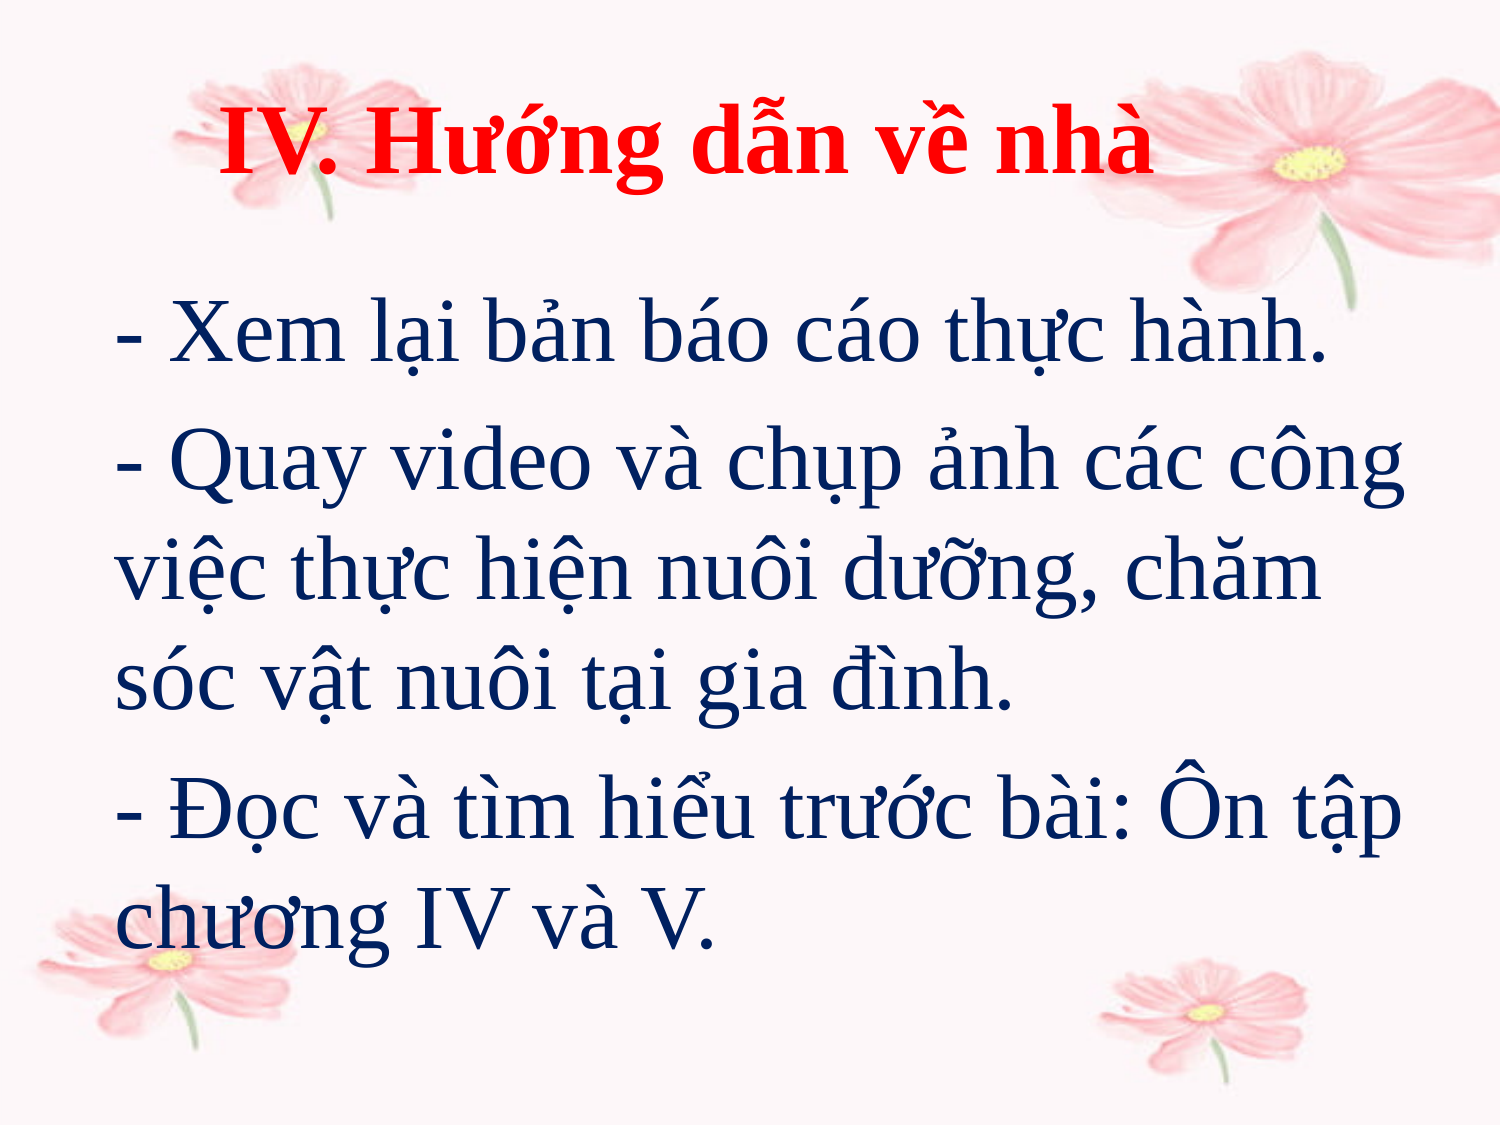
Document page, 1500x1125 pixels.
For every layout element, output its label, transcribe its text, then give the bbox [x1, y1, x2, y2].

picture [0, 0, 1500, 1125]
list - Xem lại bản báo cáo thực hành. - Quay video và chụp ảnh các công việc thực hiện nuôi dưỡng, chăm sóc vật nuôi tại gia đình. - Đọc và tìm hiểu trước bài: Ôn tập chương IV và V. [99, 262, 1451, 956]
title IV. Hướng dẫn về nhà [137, 62, 1237, 205]
